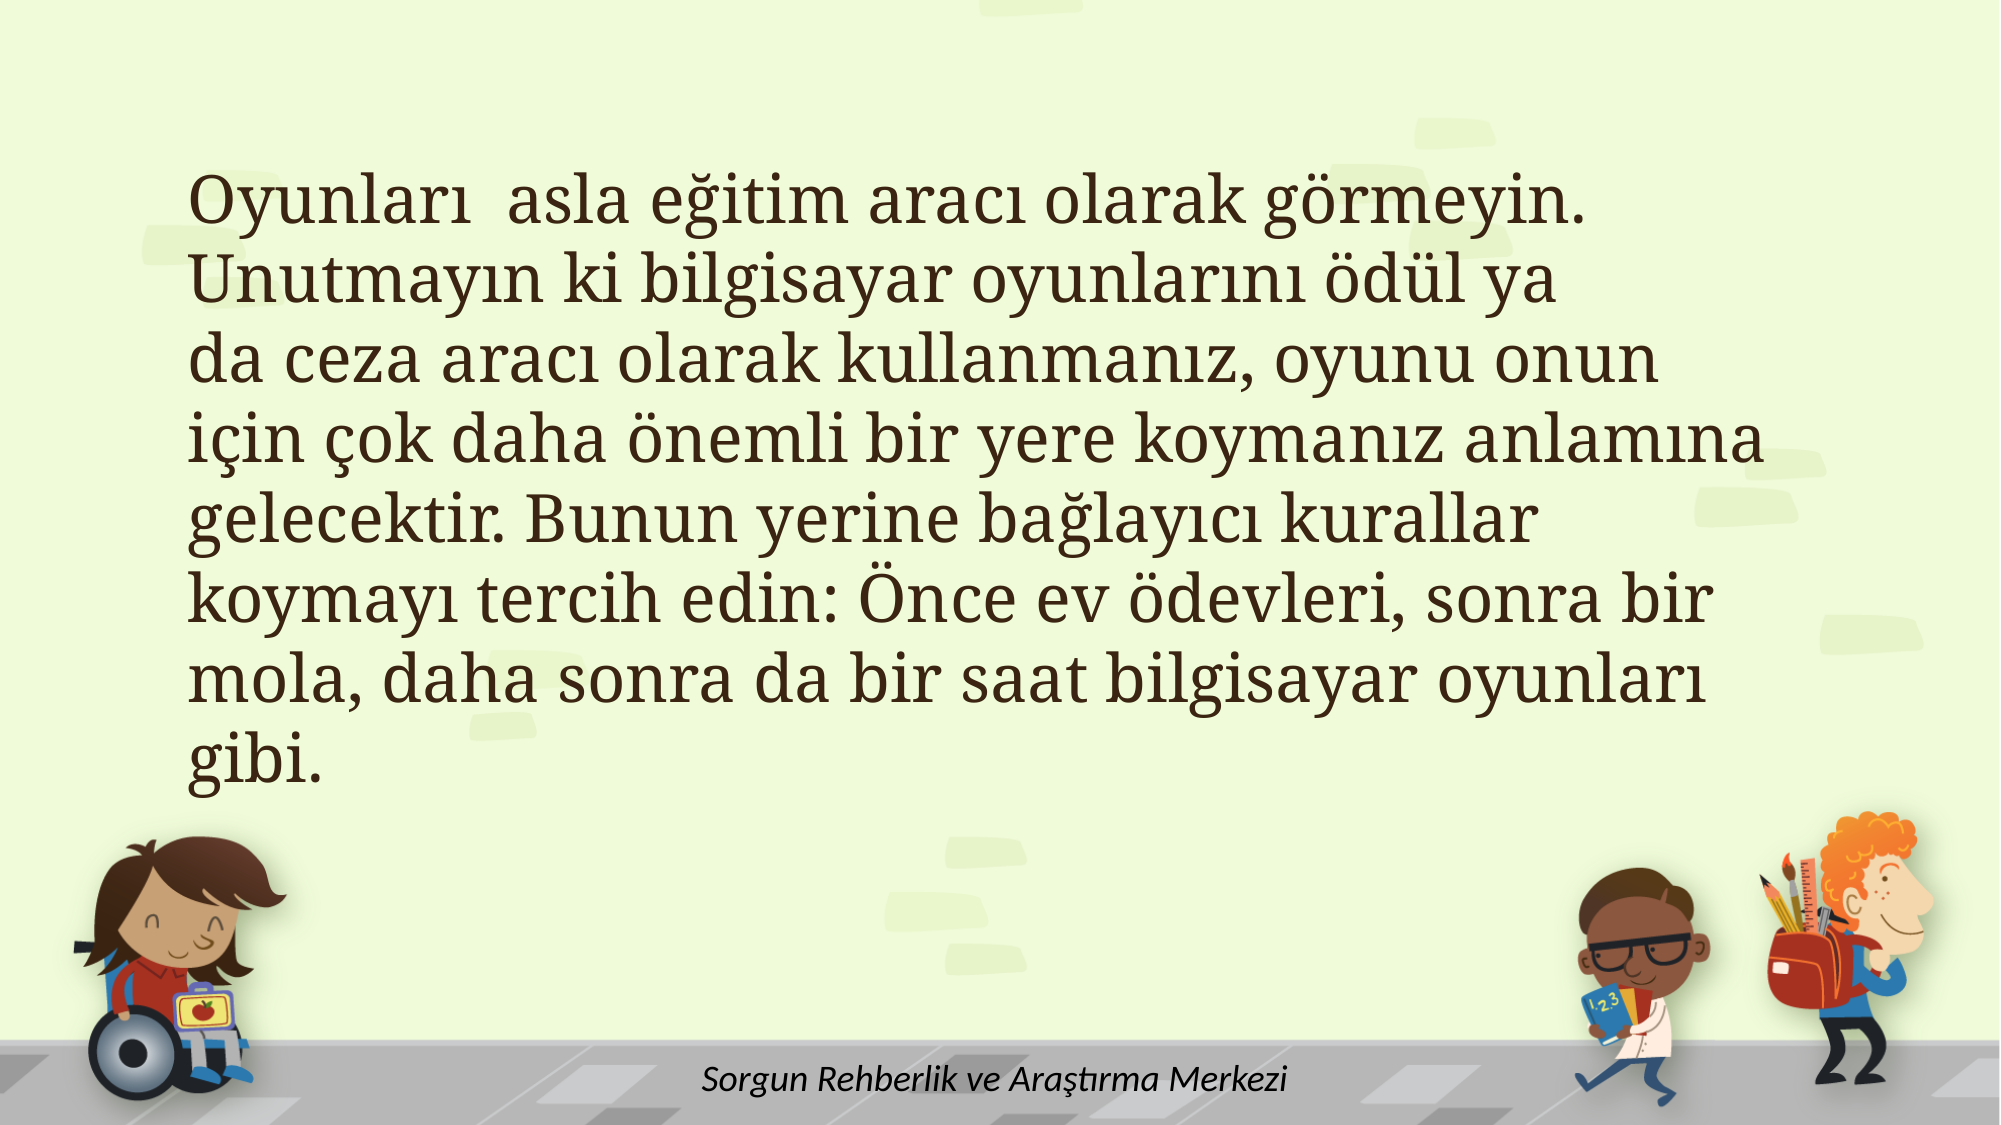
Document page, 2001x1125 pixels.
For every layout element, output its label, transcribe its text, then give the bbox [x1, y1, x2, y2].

text_box Sorgun Rehberlik ve Araştırma Merkezi [686, 1046, 1313, 1107]
picture [0, 0, 2000, 1125]
text_box Oyunları asla eğitim aracı olarak görmeyin. Unutmayın ki bilgisayar oyunlarını ödül ya da ceza aracı olarak kullanmanız, oyunu onun için çok daha önemli bir yere koymanız anlamına gelecektir. Bunun yerine bağlayıcı kurallar koymayı tercih edin: Önce ev ödevleri, sonra bir mola, daha sonra da bir saat bilgisayar oyunları gibi. [173, 148, 1804, 804]
